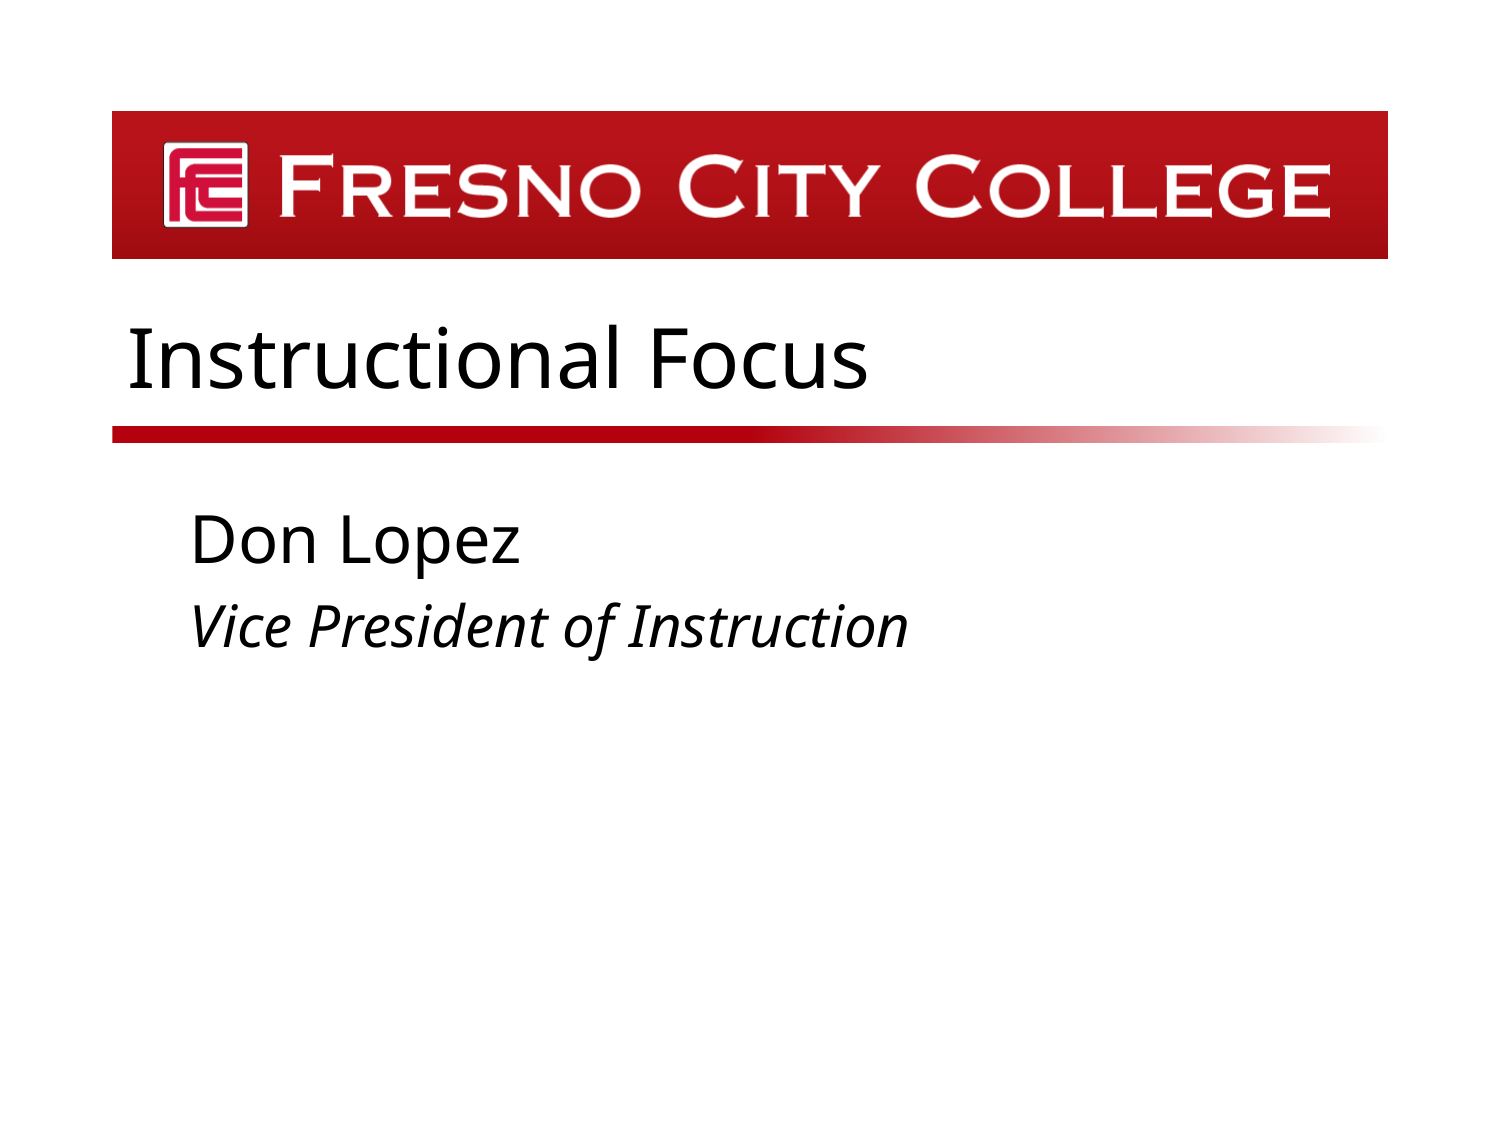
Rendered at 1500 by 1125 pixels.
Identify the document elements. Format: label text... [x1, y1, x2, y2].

subtitle Don Lopez Vice President of Instruction [174, 489, 1325, 665]
picture [112, 111, 1388, 259]
title Instructional Focus [112, 283, 1388, 413]
